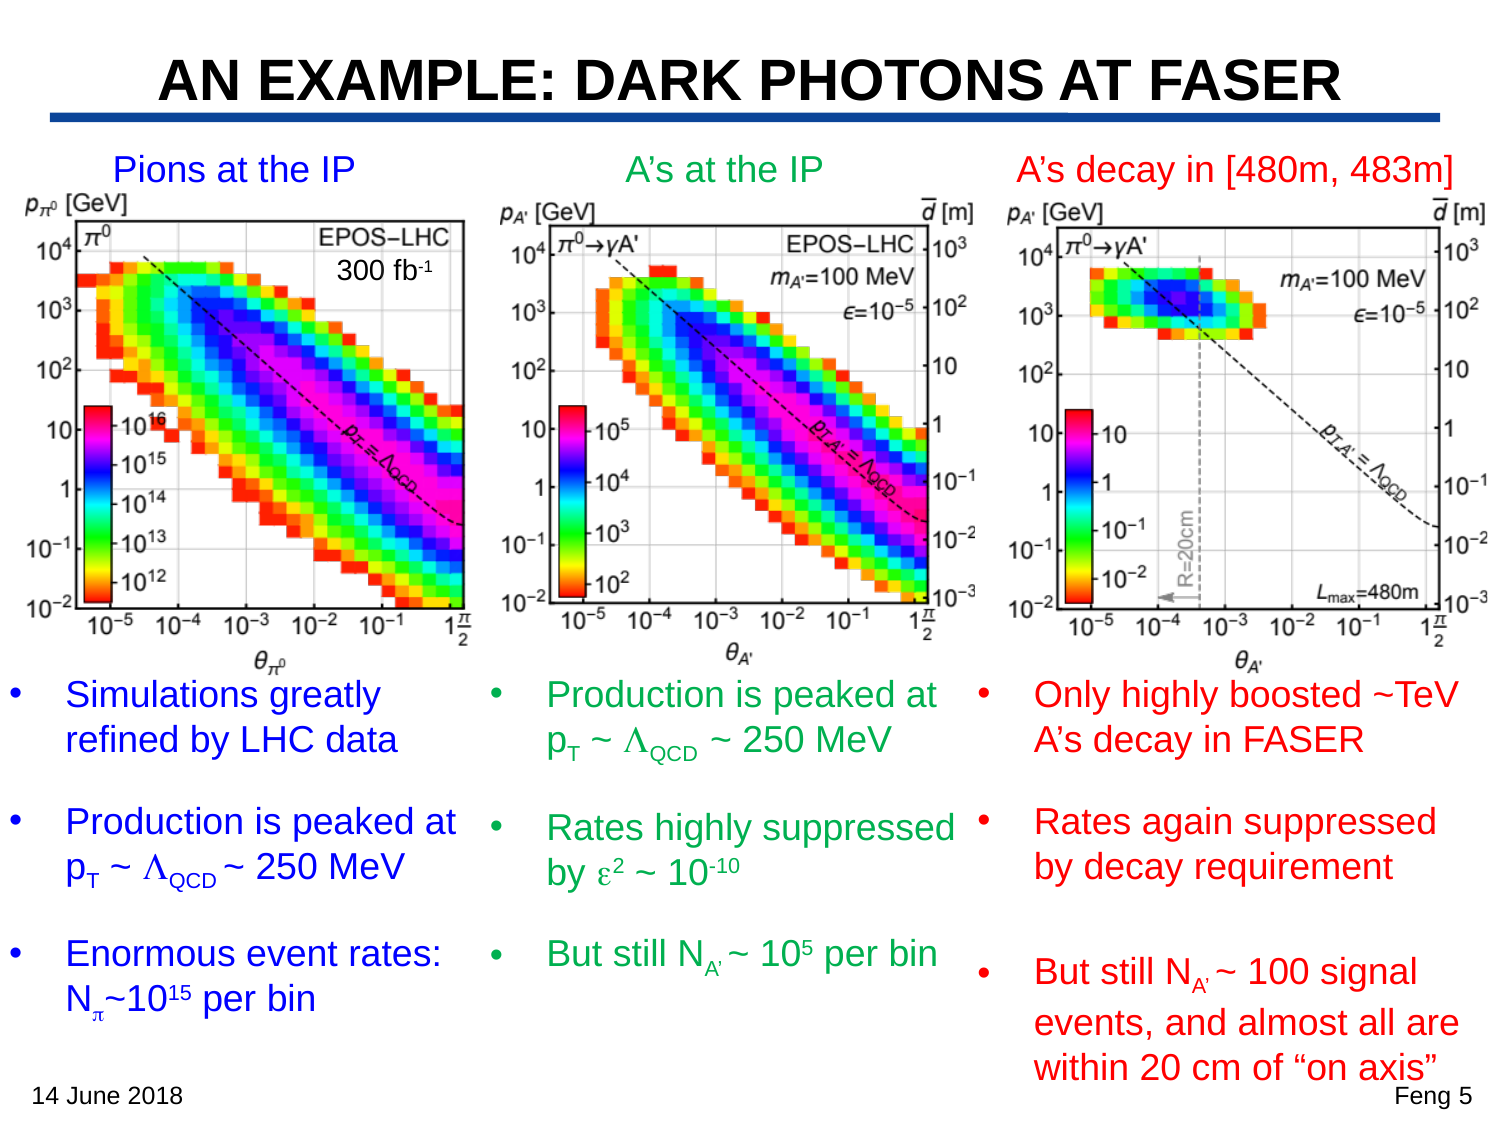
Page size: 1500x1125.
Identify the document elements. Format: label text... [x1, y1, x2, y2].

list Pions at the IP Simulations greatly refined by LHC data Production is peaked at pT ~ LQCD ~ 250 MeV Enormous event rates: Np~1015 per bin [0, 137, 474, 400]
text_box A’s at the IP Production is peaked at pT ~ LQCD ~ 250 MeV Rates highly suppressed by e2 ~ 10-10 But still NA’ ~ 105 per bin [474, 137, 962, 192]
text_box A’s decay in [480m, 483m] Only highly boosted ~TeV A’s decay in FASER Rates again suppressed by decay requirement But still NA’ ~ 100 signal events, and almost all are within 20 cm of “on axis” [962, 137, 1488, 1050]
text_box A’s at the IP Production is peaked at pT ~ LQCD ~ 250 MeV Rates highly suppressed by e2 ~ 10-10 But still NA’ ~ 105 per bin [474, 676, 962, 1050]
picture [1007, 193, 1488, 675]
picture [25, 187, 976, 677]
title AN EXAMPLE: DARK PHOTONS AT FASER [112, 17, 1388, 137]
